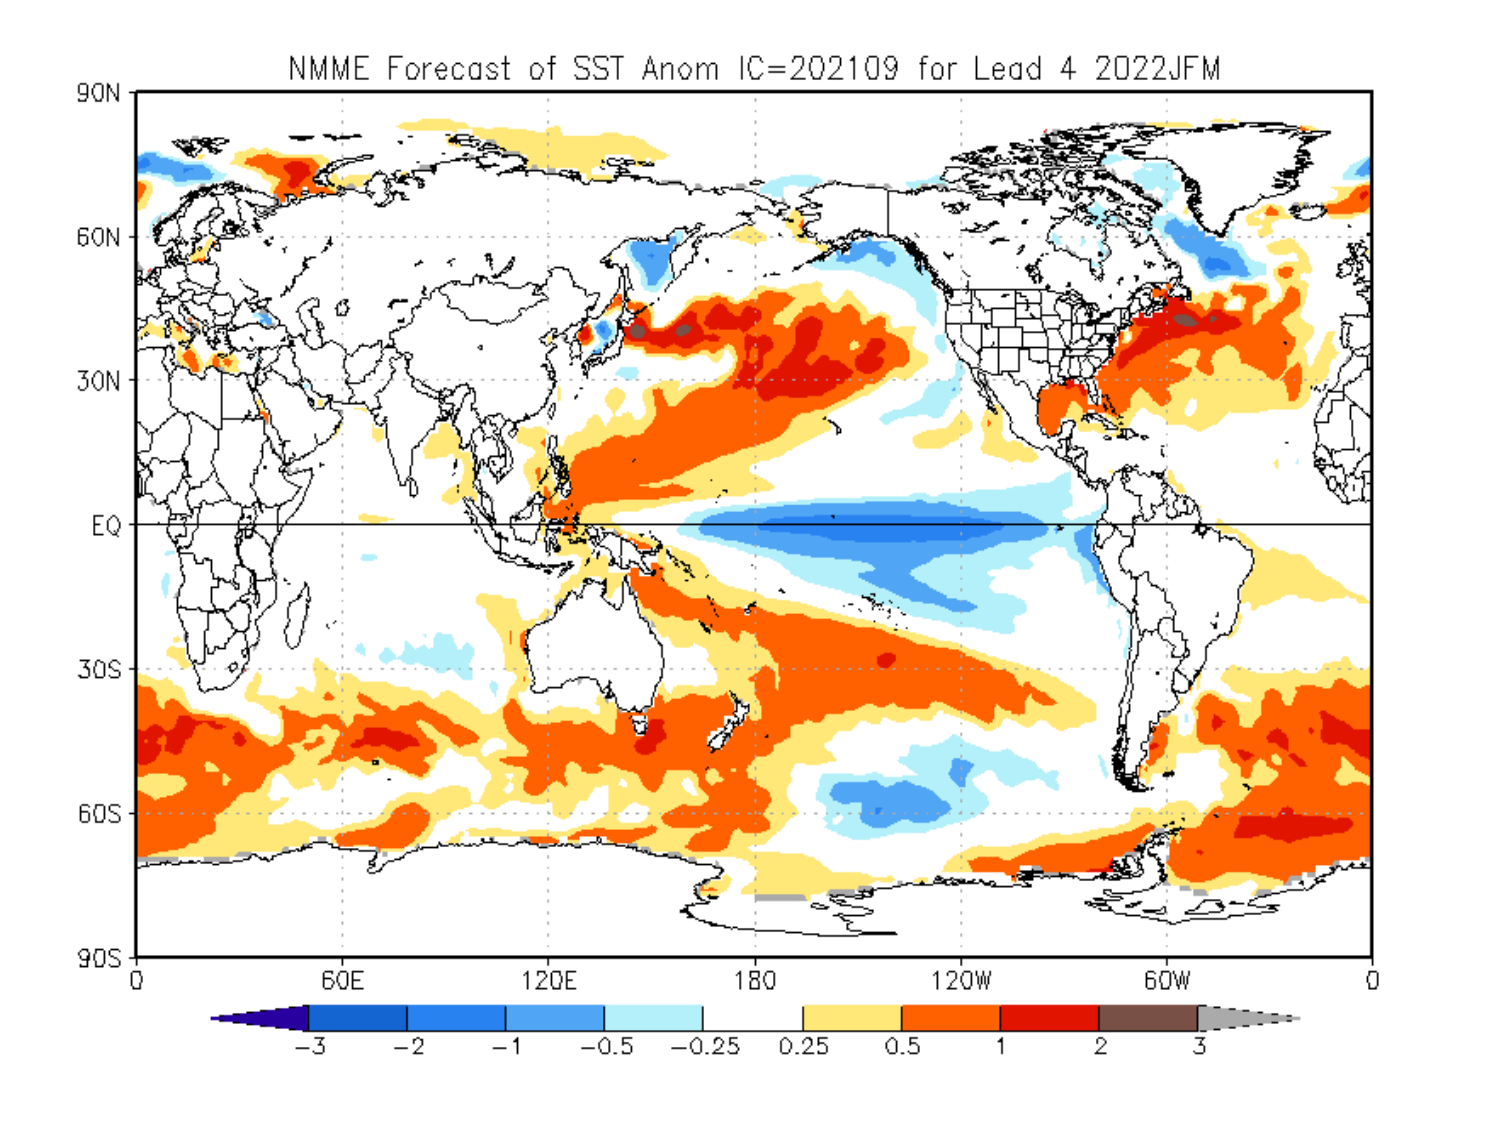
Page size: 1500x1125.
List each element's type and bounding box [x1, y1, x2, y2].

picture [74, 29, 1435, 1081]
